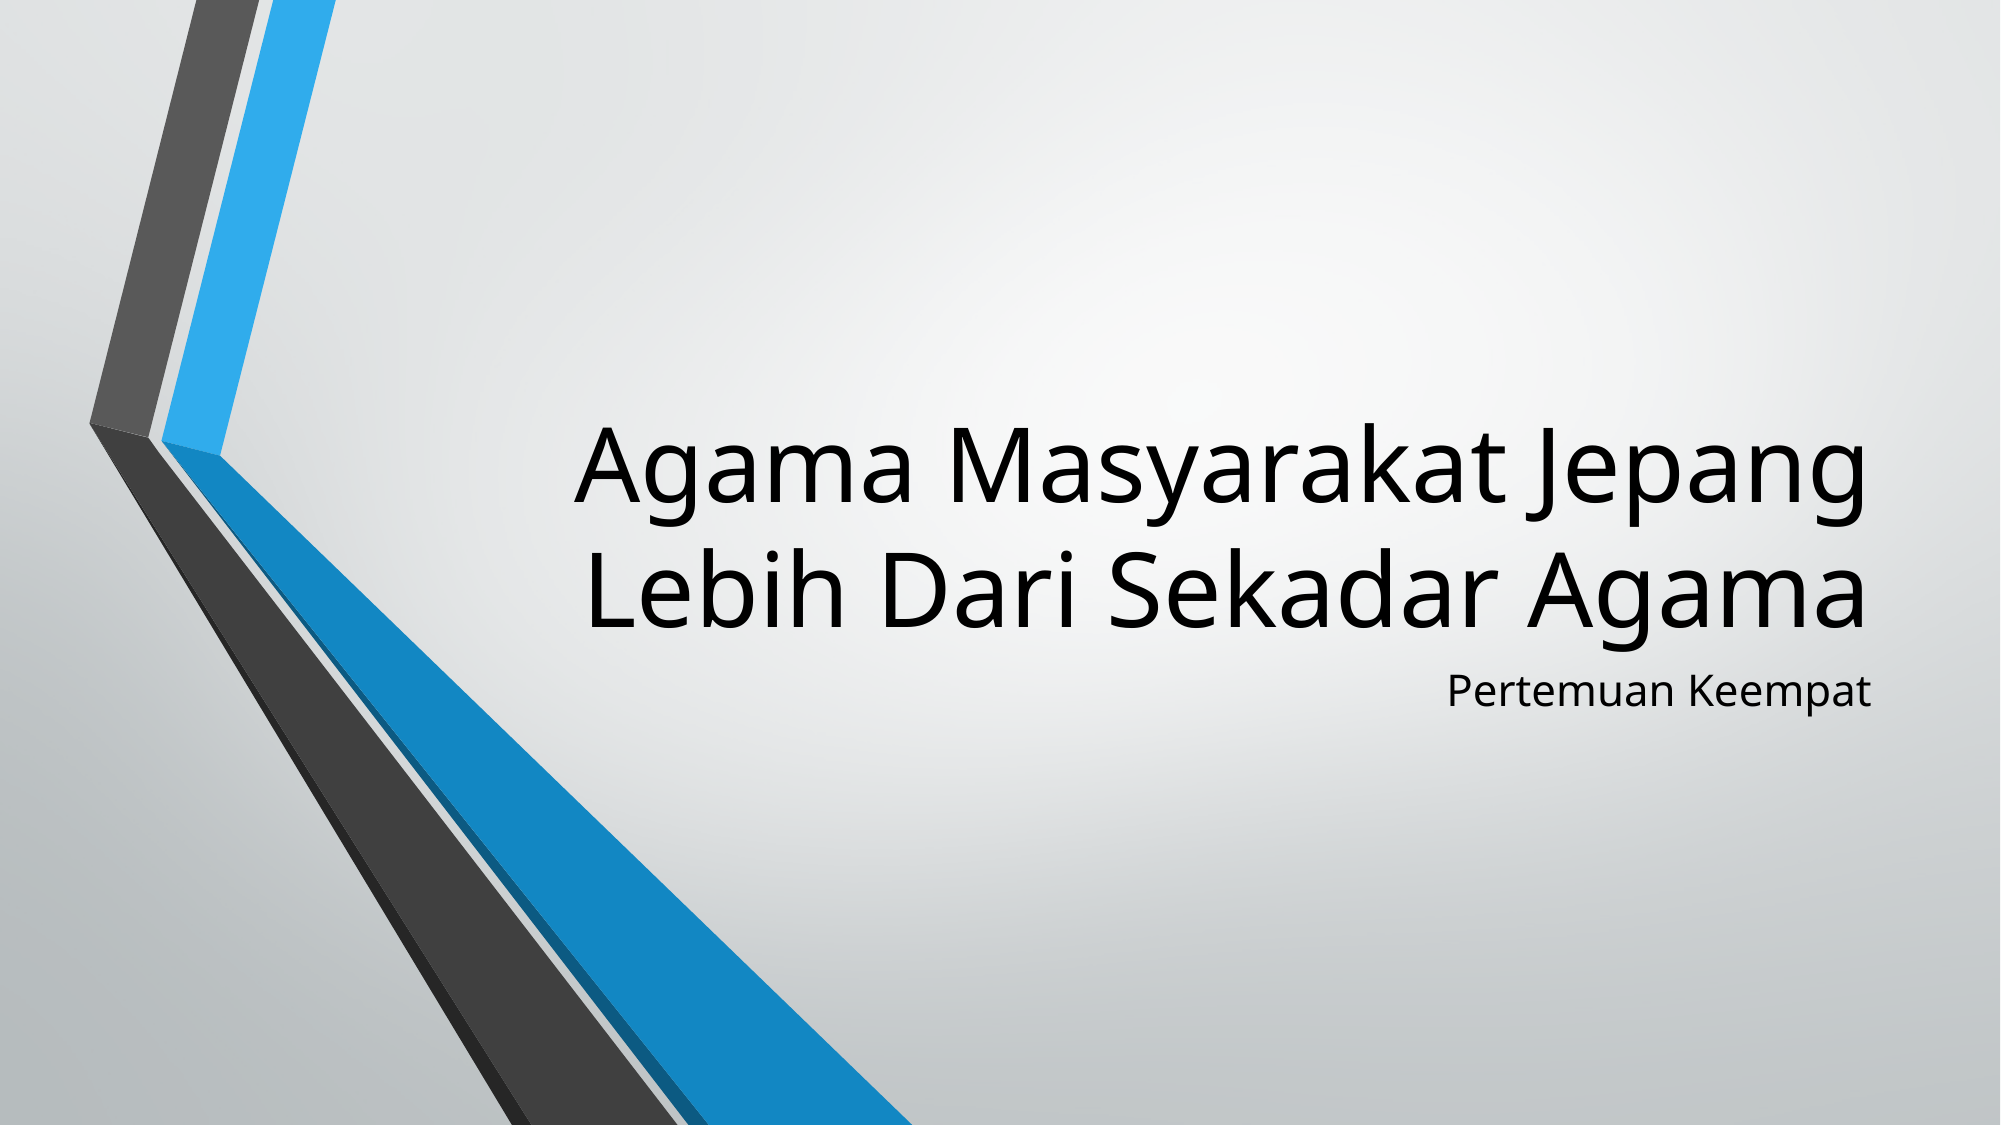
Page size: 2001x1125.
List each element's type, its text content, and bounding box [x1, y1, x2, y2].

title Agama Masyarakat Jepang Lebih Dari Sekadar Agama [480, 226, 1887, 656]
subtitle Pertemuan Keempat [740, 655, 1887, 884]
